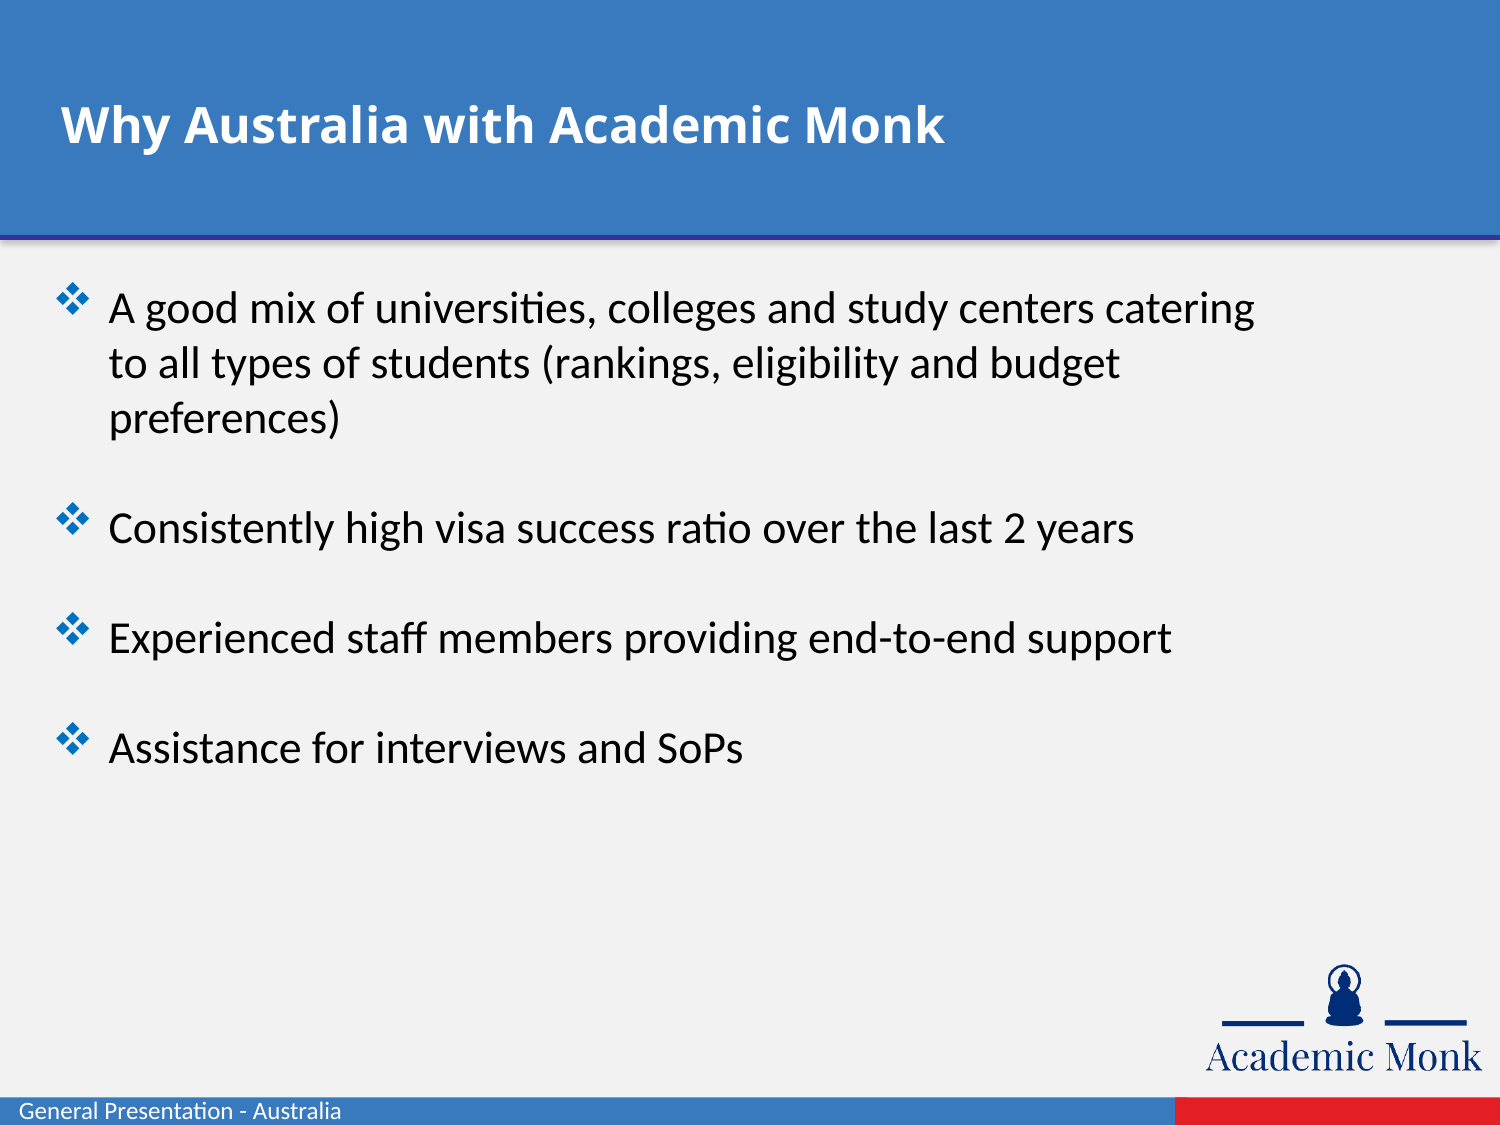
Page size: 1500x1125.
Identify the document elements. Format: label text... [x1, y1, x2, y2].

text_box A good mix of universities, colleges and study centers catering to all types of students (rankings, eligibility and budget preferences) Consistently high visa success ratio over the last 2 years Experienced staff members providing end-to-end support Assistance for interviews and SoPs [37, 270, 1320, 754]
picture [0, 240, 1500, 1099]
text_box Why Australia with Academic Monk [47, 64, 1175, 183]
